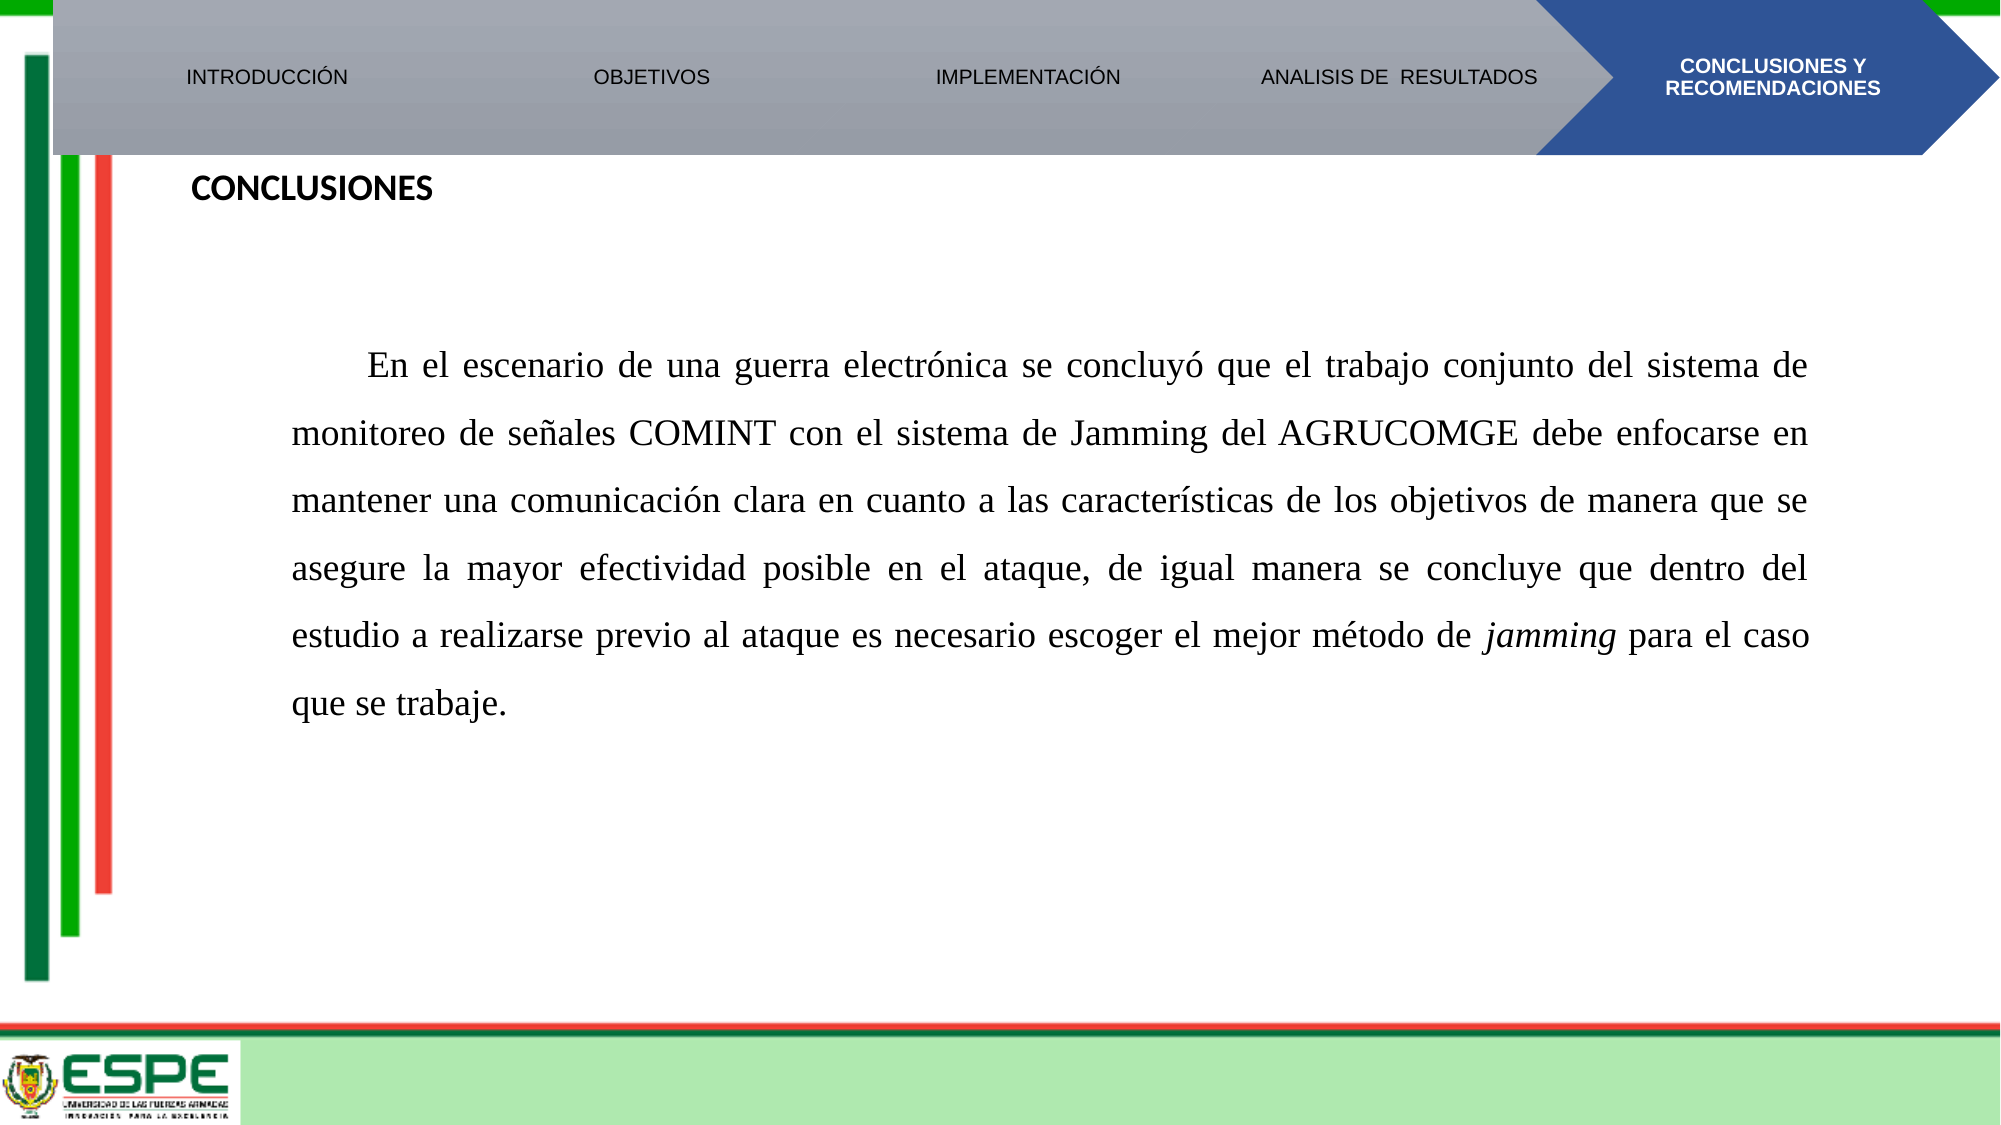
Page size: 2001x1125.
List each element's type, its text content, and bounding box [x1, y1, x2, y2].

text_box En el escenario de una guerra electrónica se concluyó que el trabajo conjunto del sistema de monitoreo de señales COMINT con el sistema de Jamming del AGRUCOMGE debe enfocarse en mantener una comunicación clara en cuanto a las características de los objetivos de manera que se asegure la mayor efectividad posible en el ataque, de igual manera se concluye que dentro del estudio a realizarse previo al ataque es necesario escoger el mejor método de jamming para el caso que se trabaje. [230, 310, 1826, 731]
text_box CONCLUSIONES [26, 155, 1936, 216]
picture [0, 0, 2001, 1125]
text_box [52, 0, 2000, 156]
